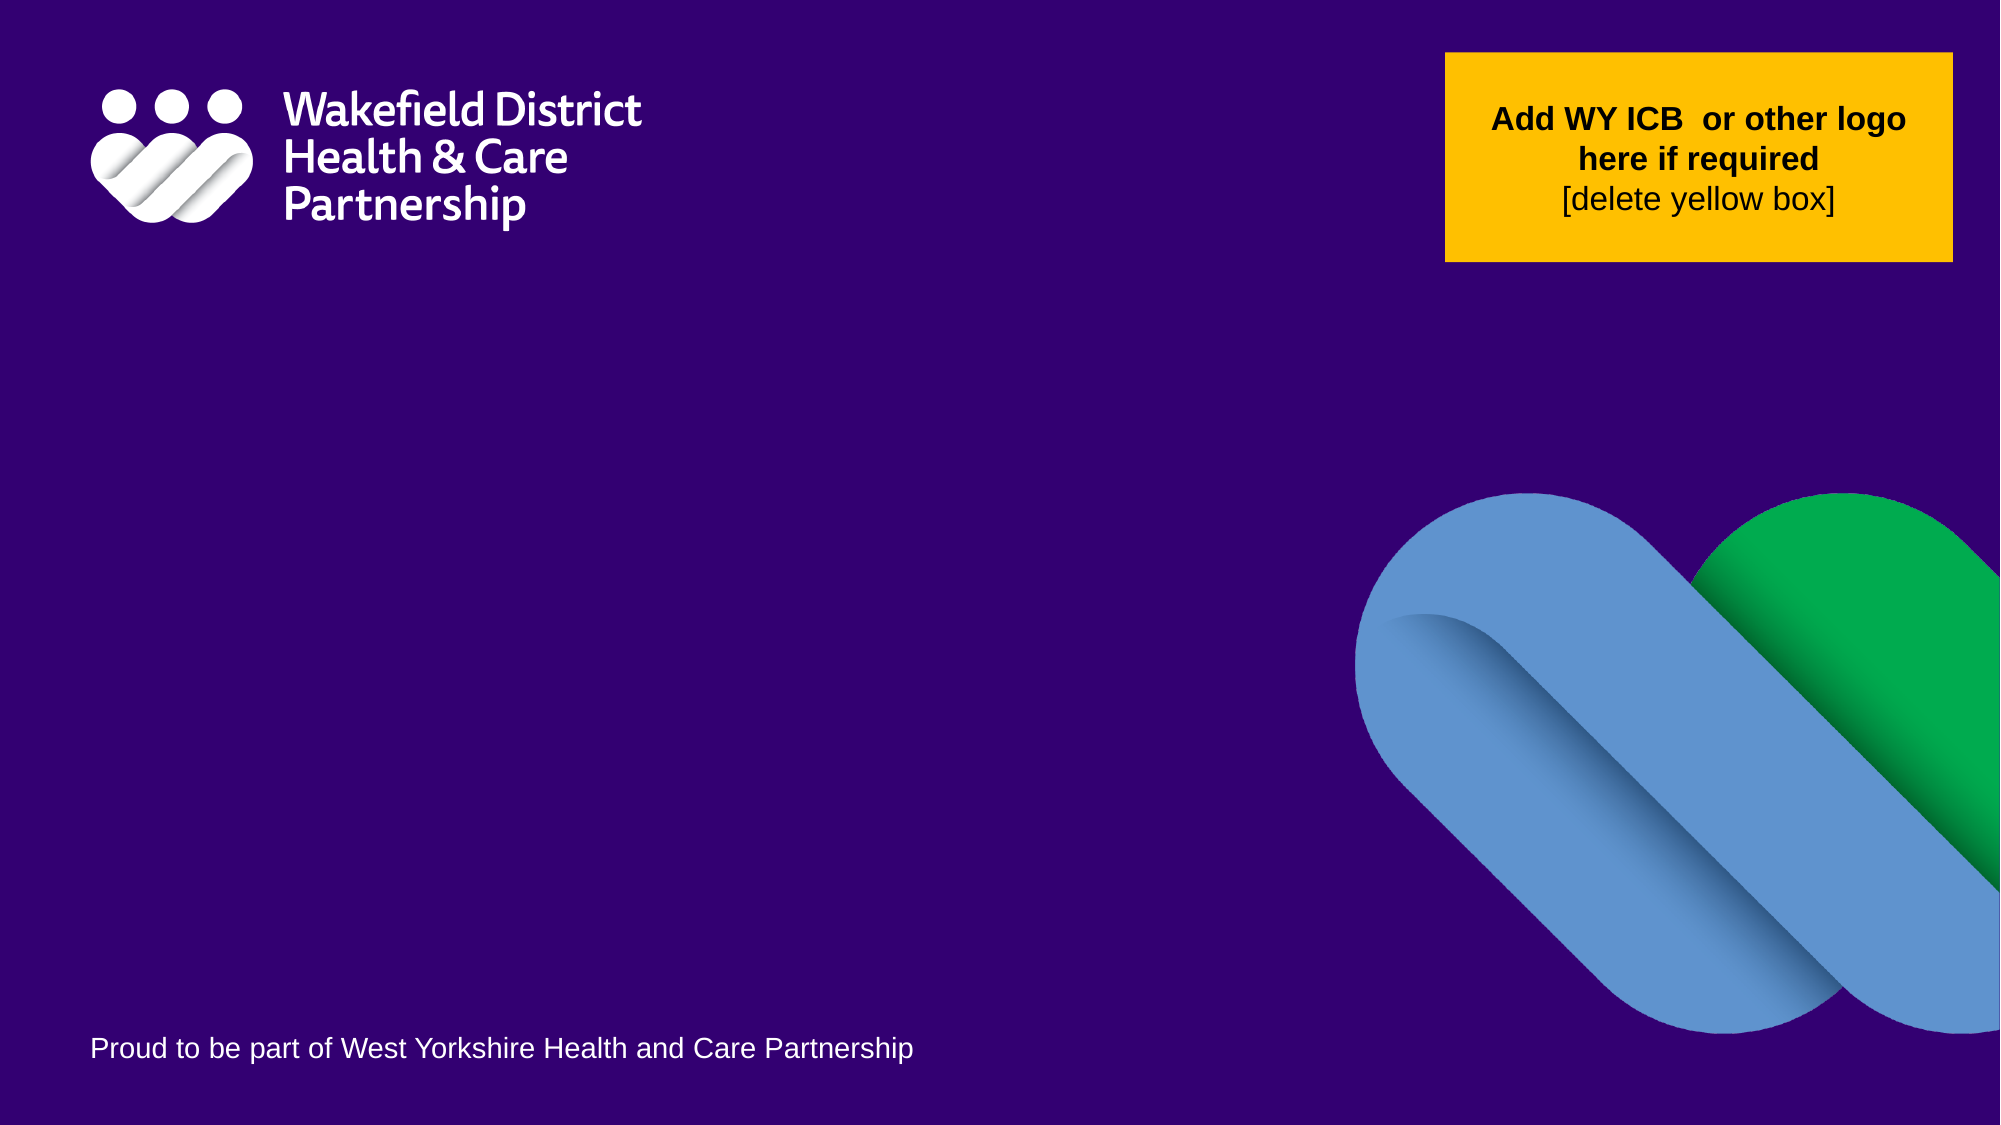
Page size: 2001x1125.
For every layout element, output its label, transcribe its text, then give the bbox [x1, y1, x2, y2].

text_box Add WY ICB or other logo here if required [delete yellow box] [1445, 52, 1953, 263]
picture [1352, 490, 2000, 1035]
picture [20, 18, 712, 302]
